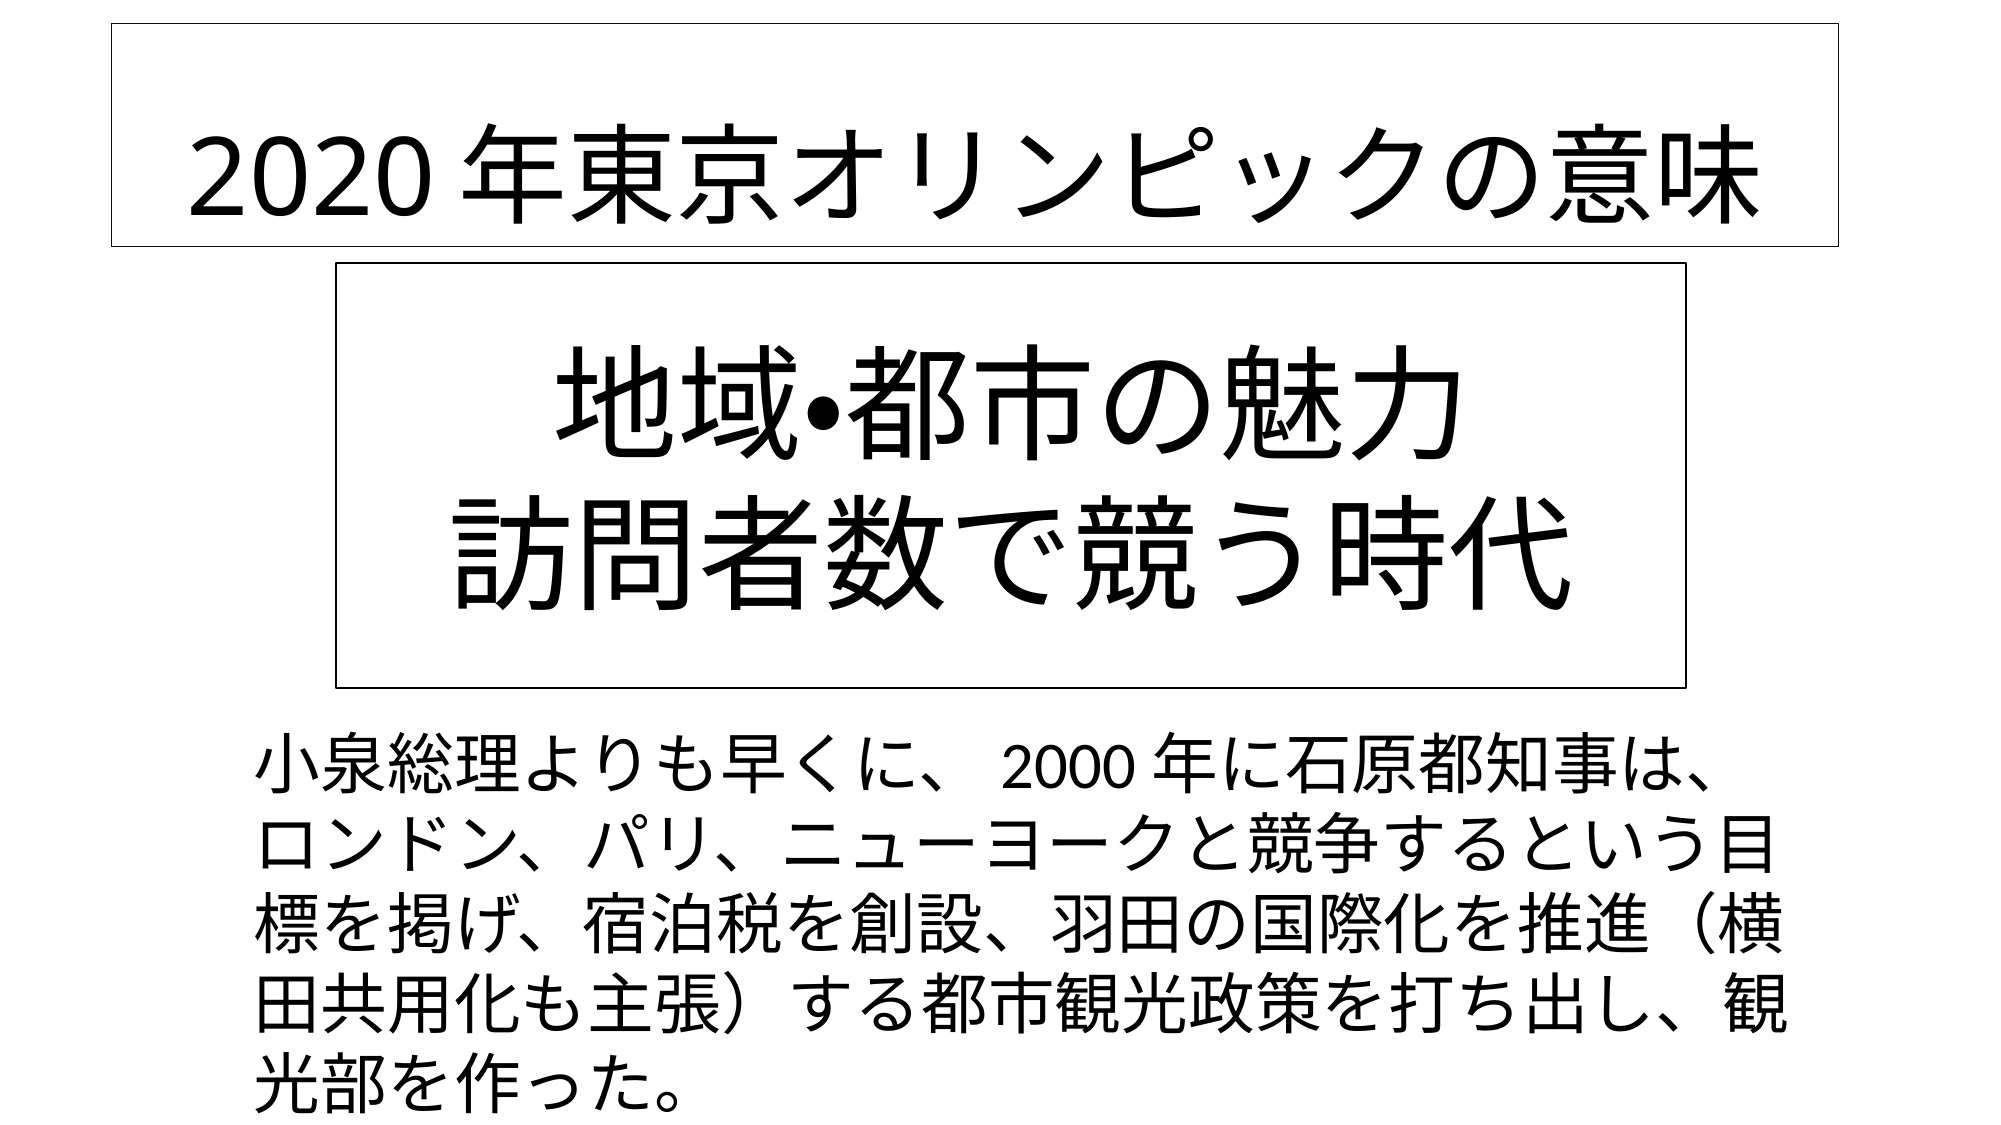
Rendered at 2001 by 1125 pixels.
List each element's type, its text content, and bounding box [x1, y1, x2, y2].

text_box 地域・都市の魅力 訪問者数で競う時代 [336, 262, 1687, 688]
text_box 小泉総理よりも早くに、2000年に石原都知事は、ロンドン、パリ、ニューヨークと競争するという目標を掲げ、宿泊税を創設、羽田の国際化を推進（横田共用化も主張）する都市観光政策を打ち出し、観光部を作った。 [239, 714, 1823, 1125]
text_box 2020年東京オリンピックの意味 [111, 23, 1839, 247]
